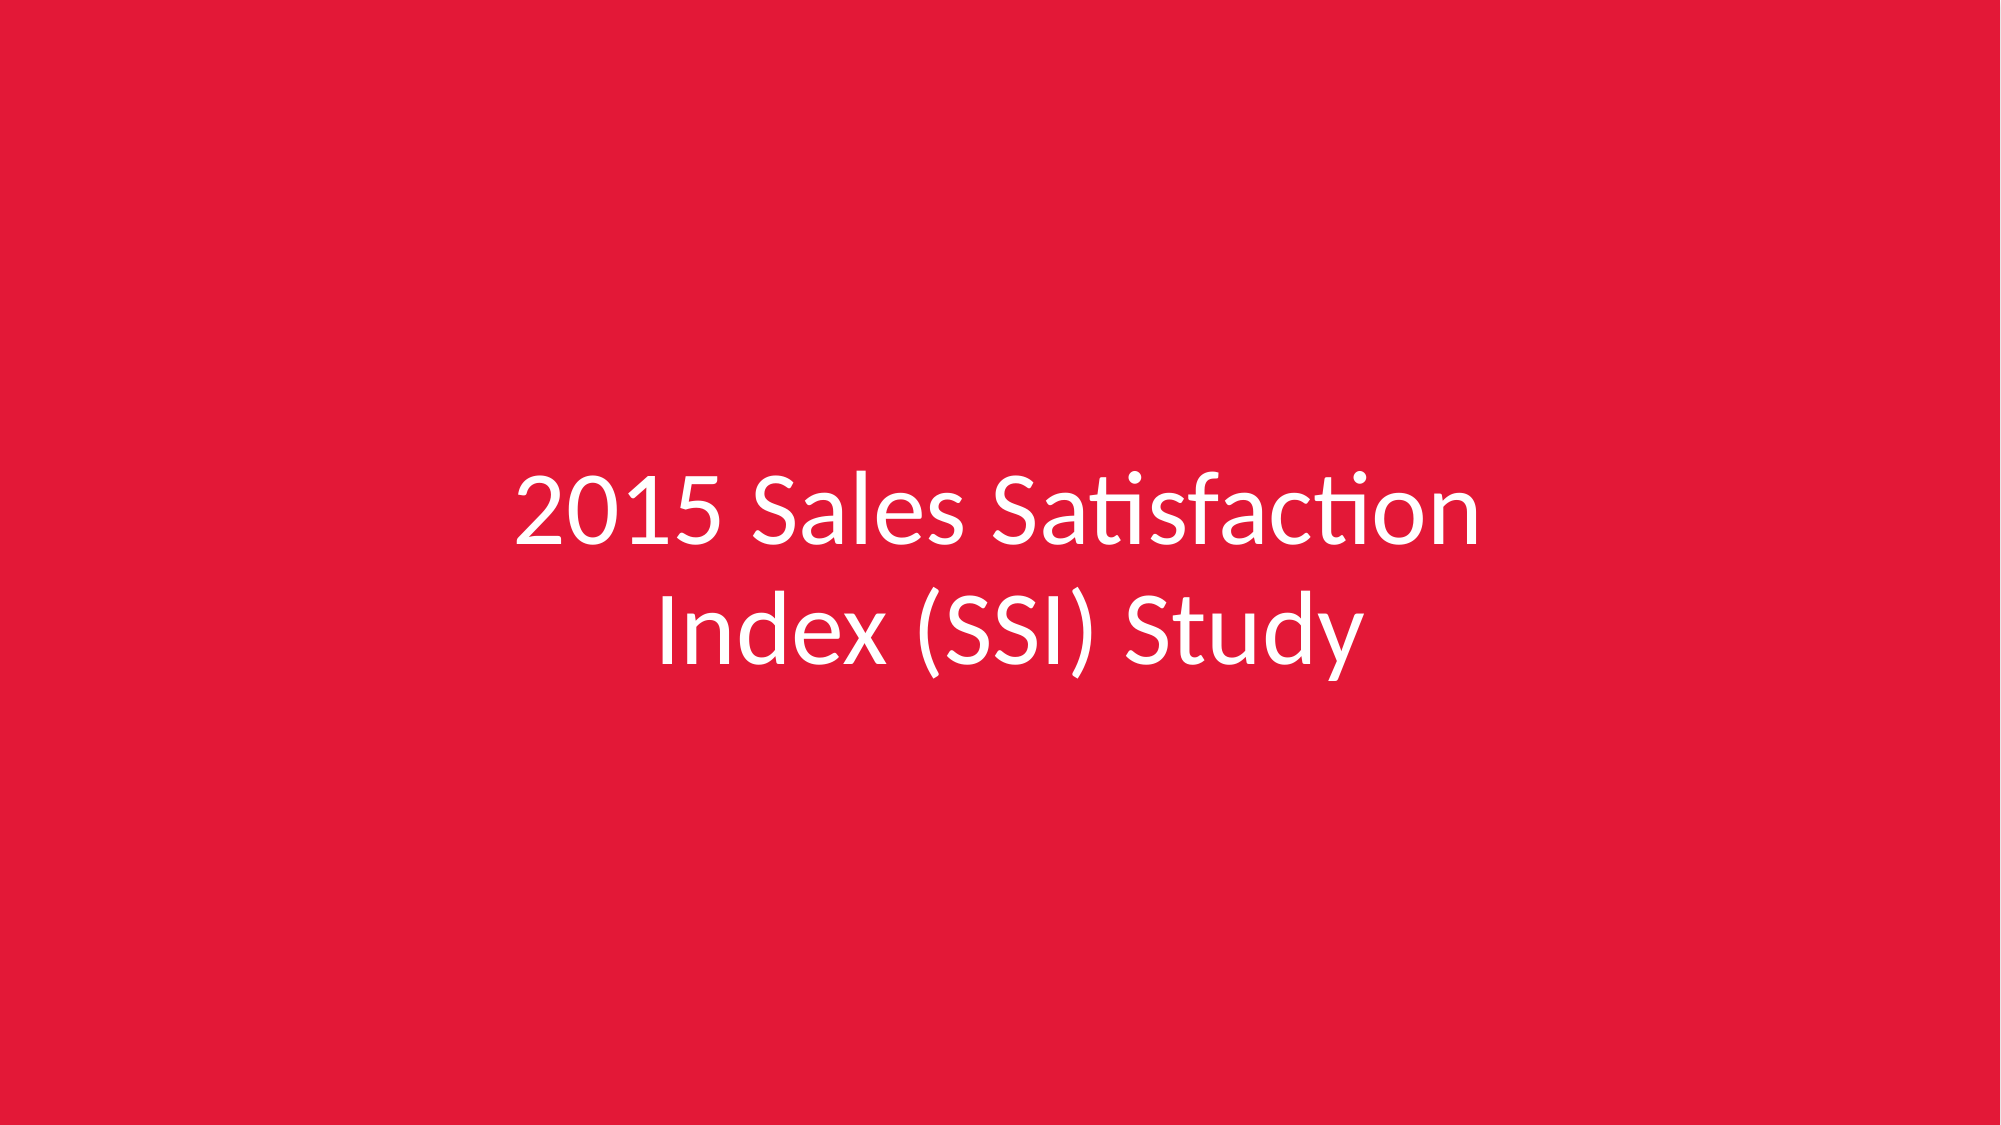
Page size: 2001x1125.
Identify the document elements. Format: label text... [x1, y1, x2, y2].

title 2015 Sales Satisfaction Index (SSI) Study [0, 424, 2000, 689]
